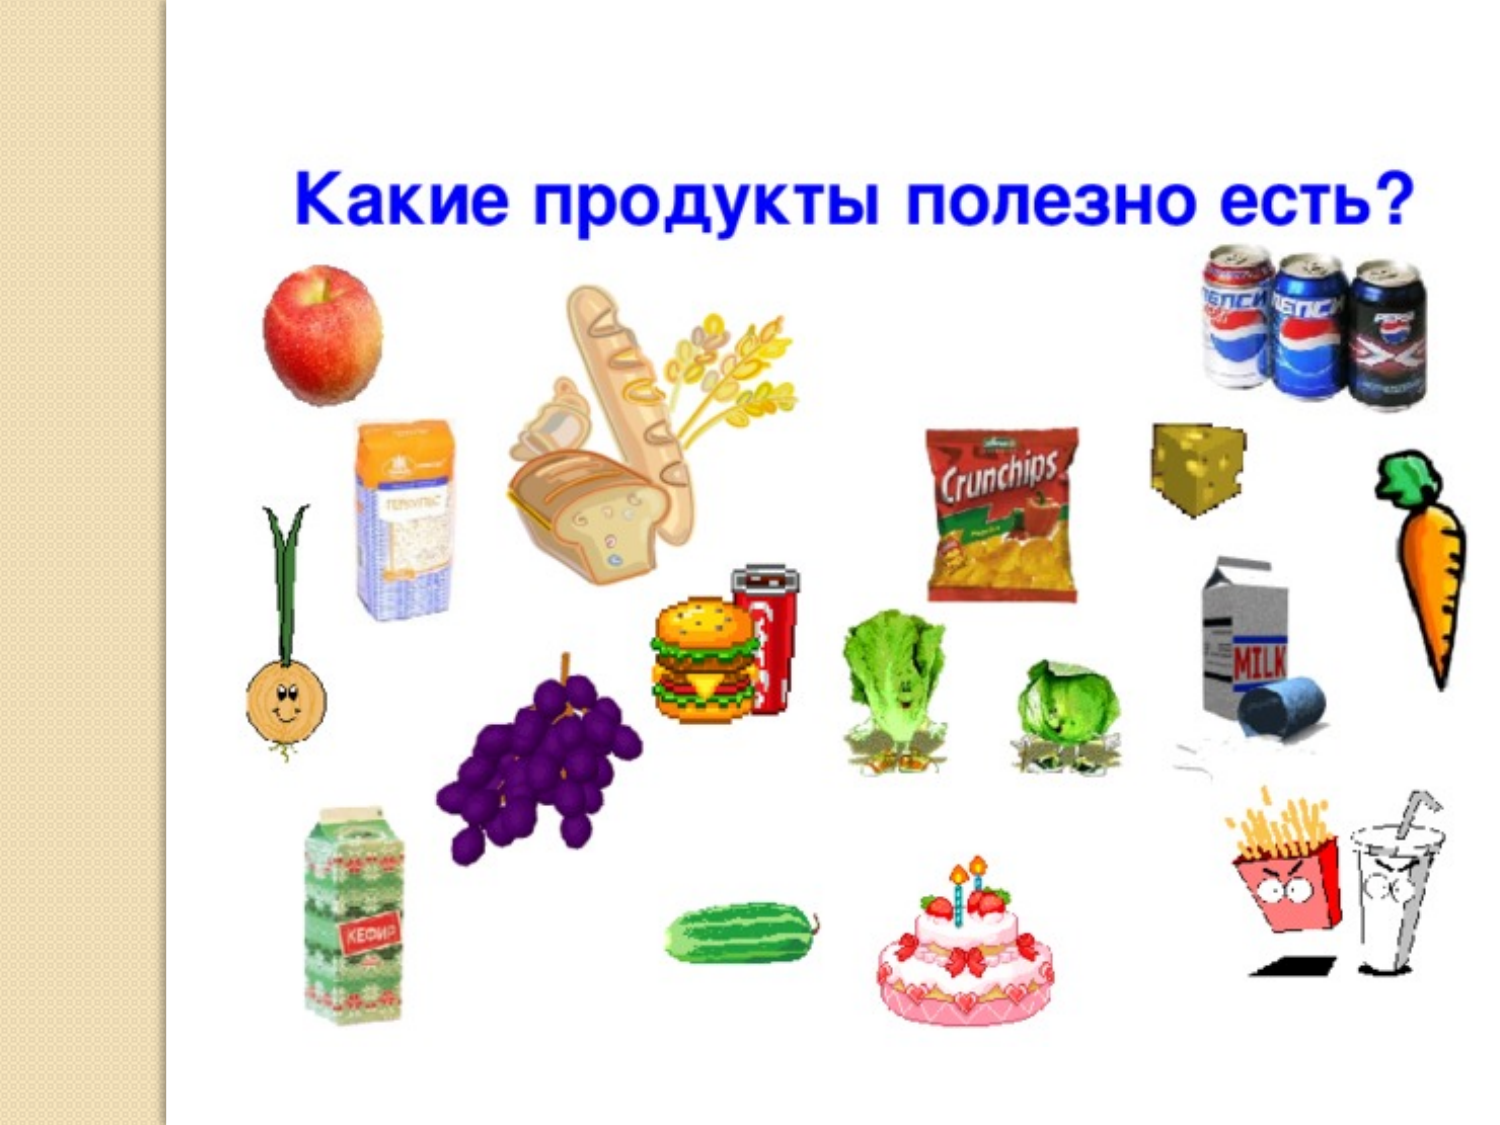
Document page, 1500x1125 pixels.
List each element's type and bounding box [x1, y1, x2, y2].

picture [206, 74, 1500, 1048]
